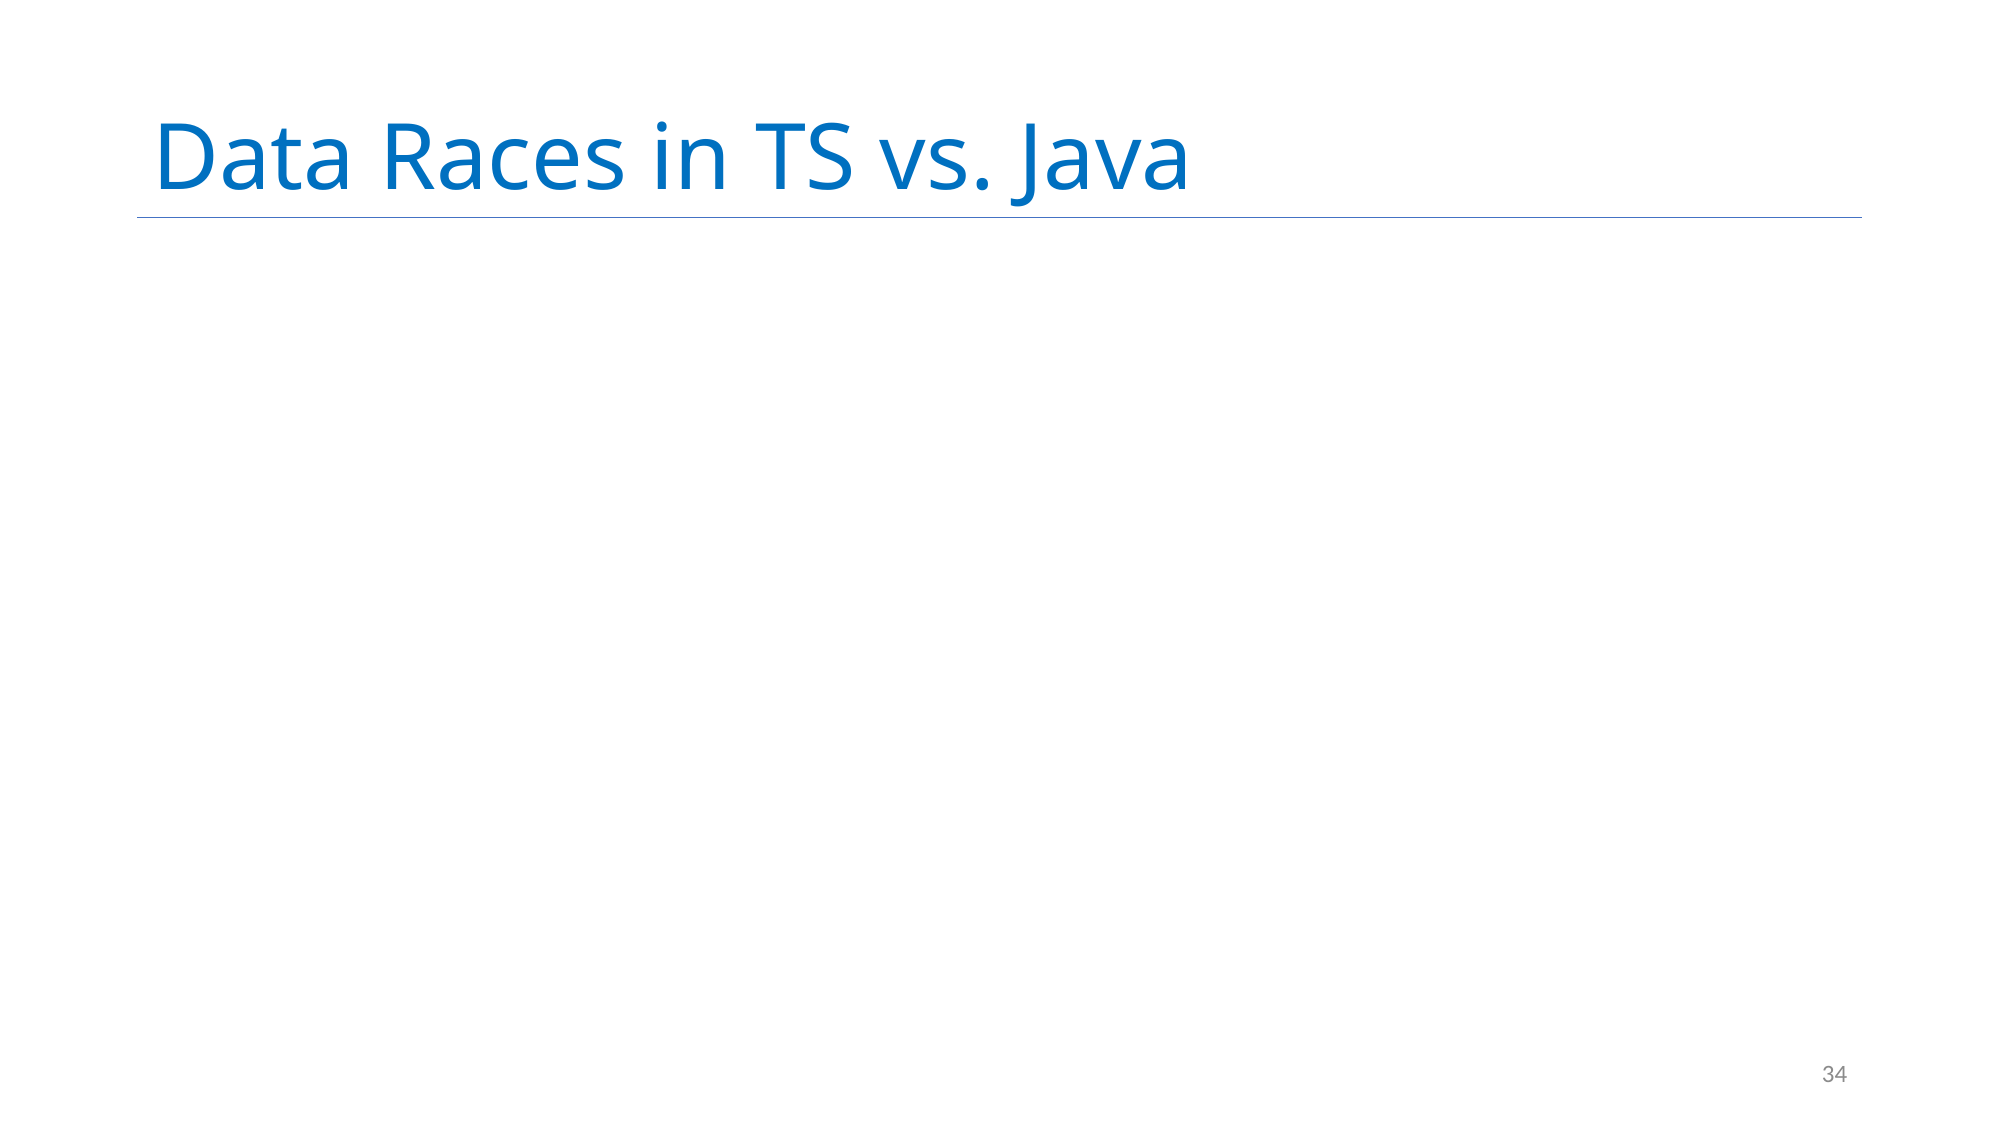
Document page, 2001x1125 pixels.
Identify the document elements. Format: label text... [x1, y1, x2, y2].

title Data Races in TS vs. Java [137, 0, 1863, 218]
slide_number 34 [1412, 1042, 1863, 1103]
